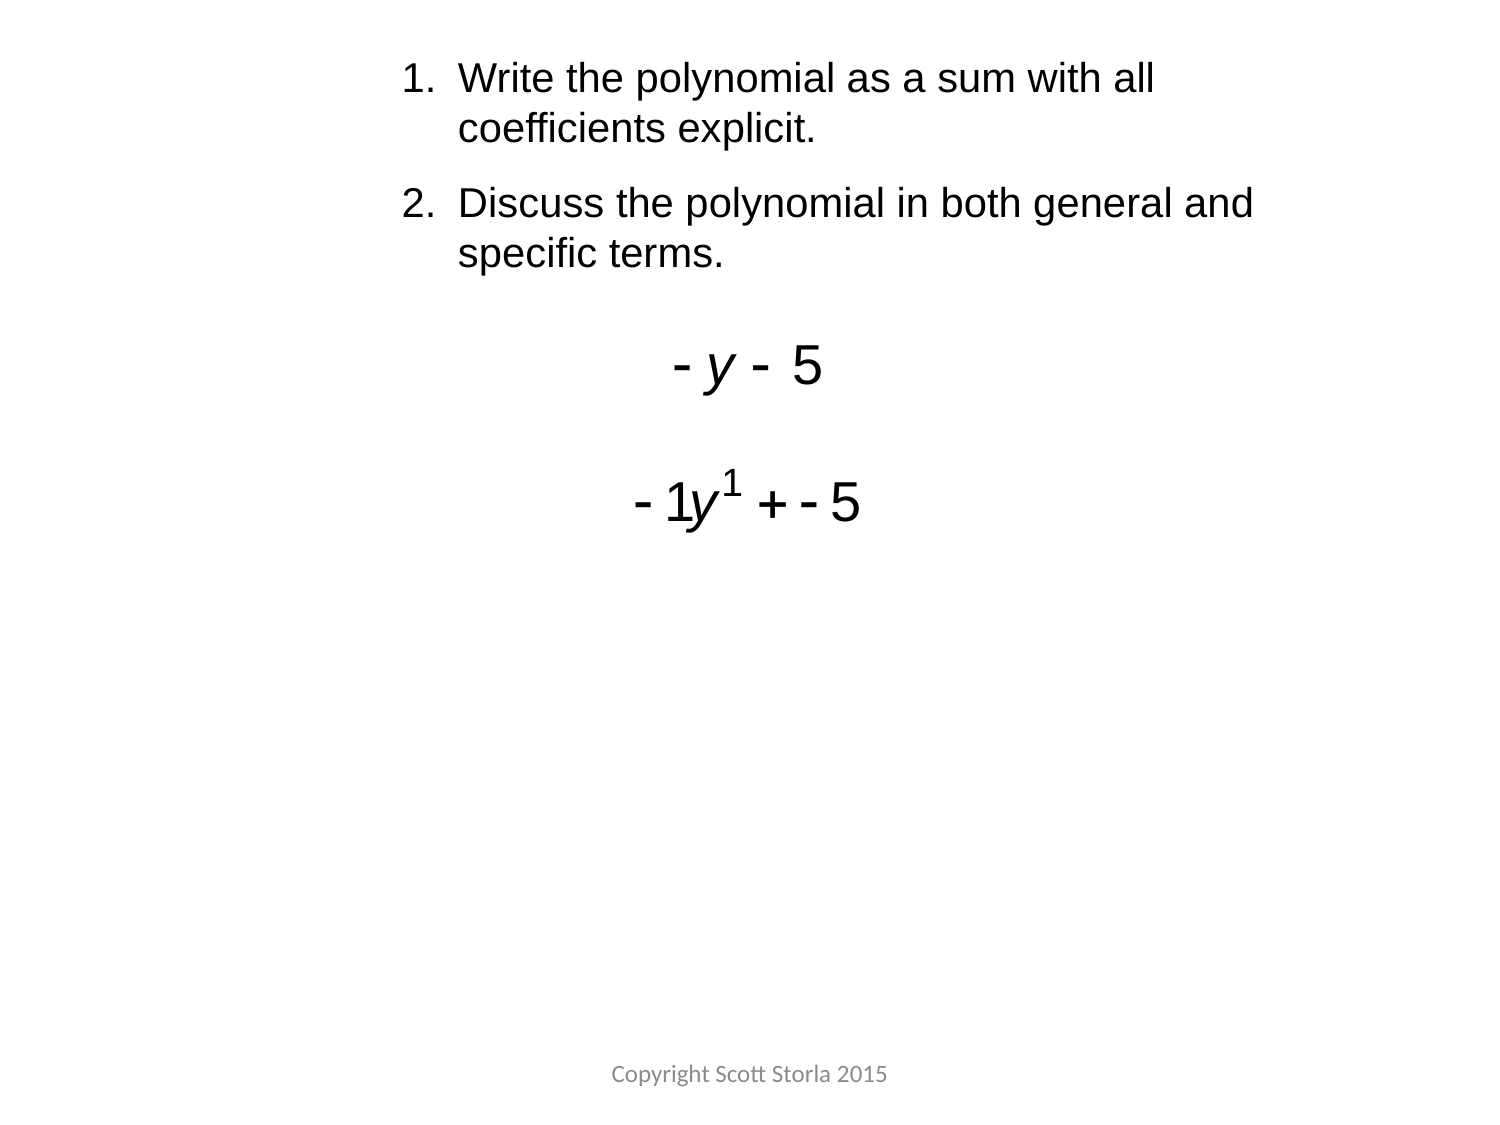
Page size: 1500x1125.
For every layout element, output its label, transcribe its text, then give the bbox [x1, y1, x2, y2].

footer Copyright Scott Storla 2015 [512, 1042, 988, 1103]
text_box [662, 327, 837, 413]
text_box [623, 453, 876, 550]
text_box Write the polynomial as a sum with all coefficients explicit. Discuss the polynomial in both general and specific terms. [386, 43, 1287, 283]
